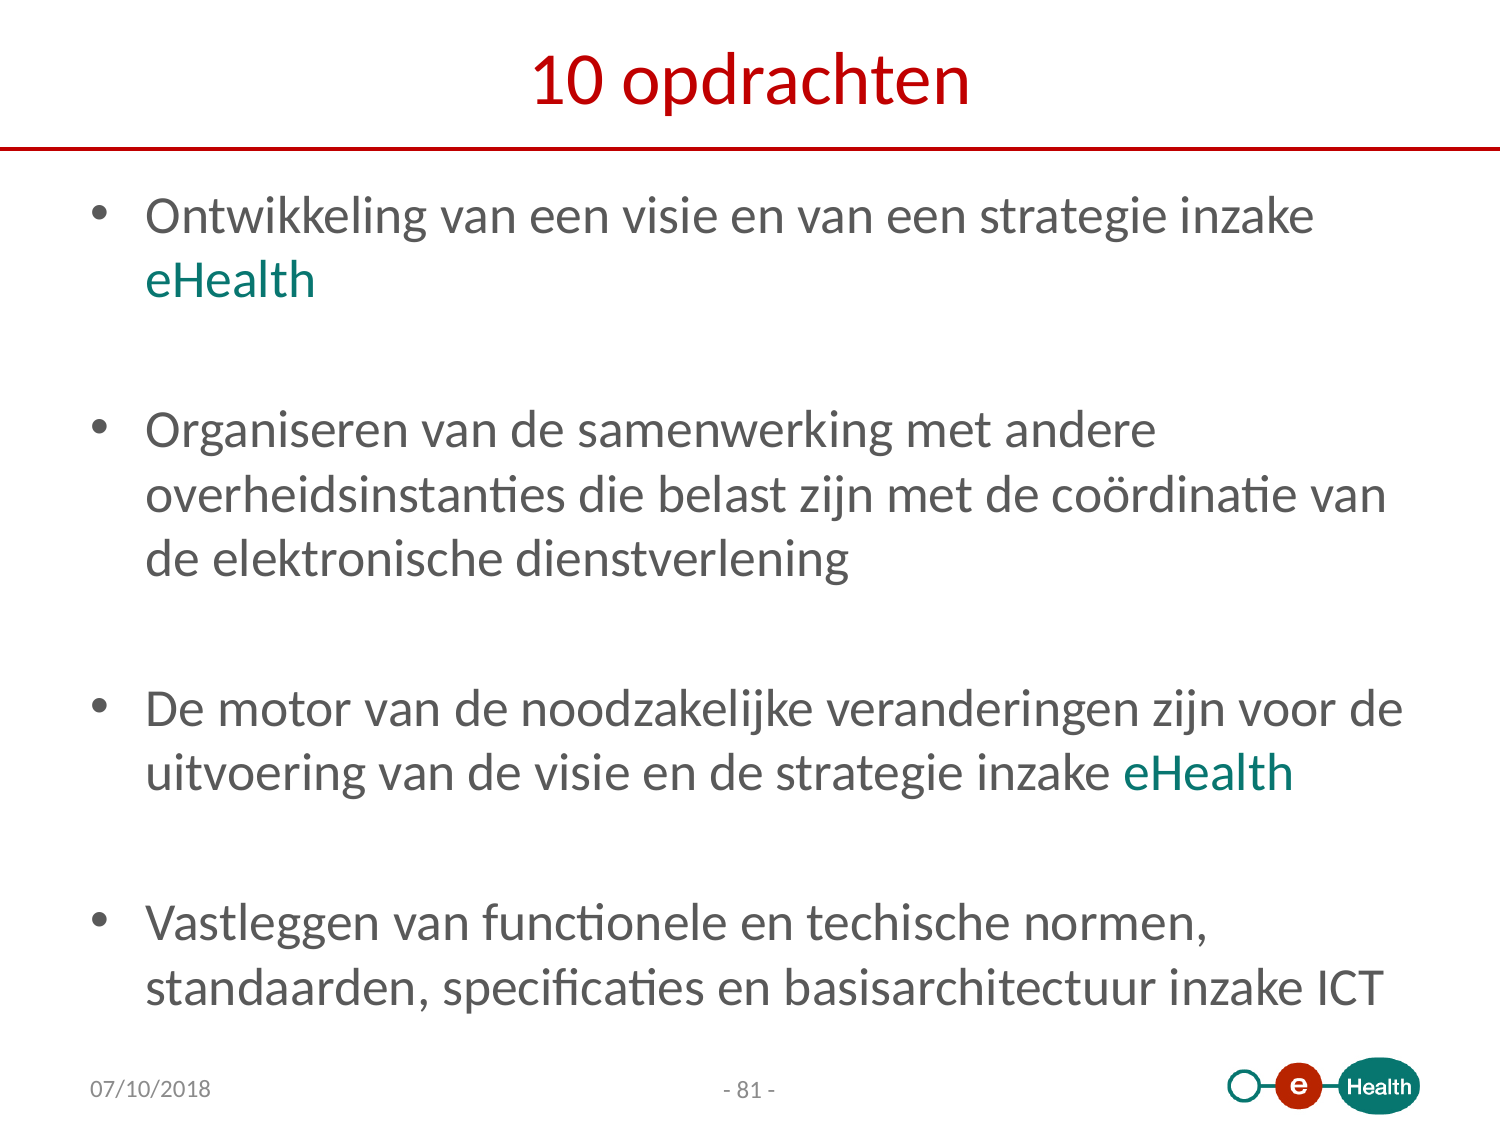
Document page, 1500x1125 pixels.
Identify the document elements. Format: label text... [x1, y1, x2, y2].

title 10 opdrachten [0, 0, 1500, 149]
list Ontwikkeling van een visie en van een strategie inzake eHealth Organiseren van de samenwerking met andere overheidsinstanties die belast zijn met de coördinatie van de elektronische dienstverlening De motor van de noodzakelijke veranderingen zijn voor de uitvoering van de visie en de strategie inzake eHealth Vastleggen van functionele en techische normen, standaarden, specificaties en basisarchitectuur inzake ICT [75, 172, 1425, 1041]
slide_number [75, 1057, 425, 1118]
slide_number - 81 - [577, 1058, 928, 1119]
picture [1198, 1046, 1441, 1118]
